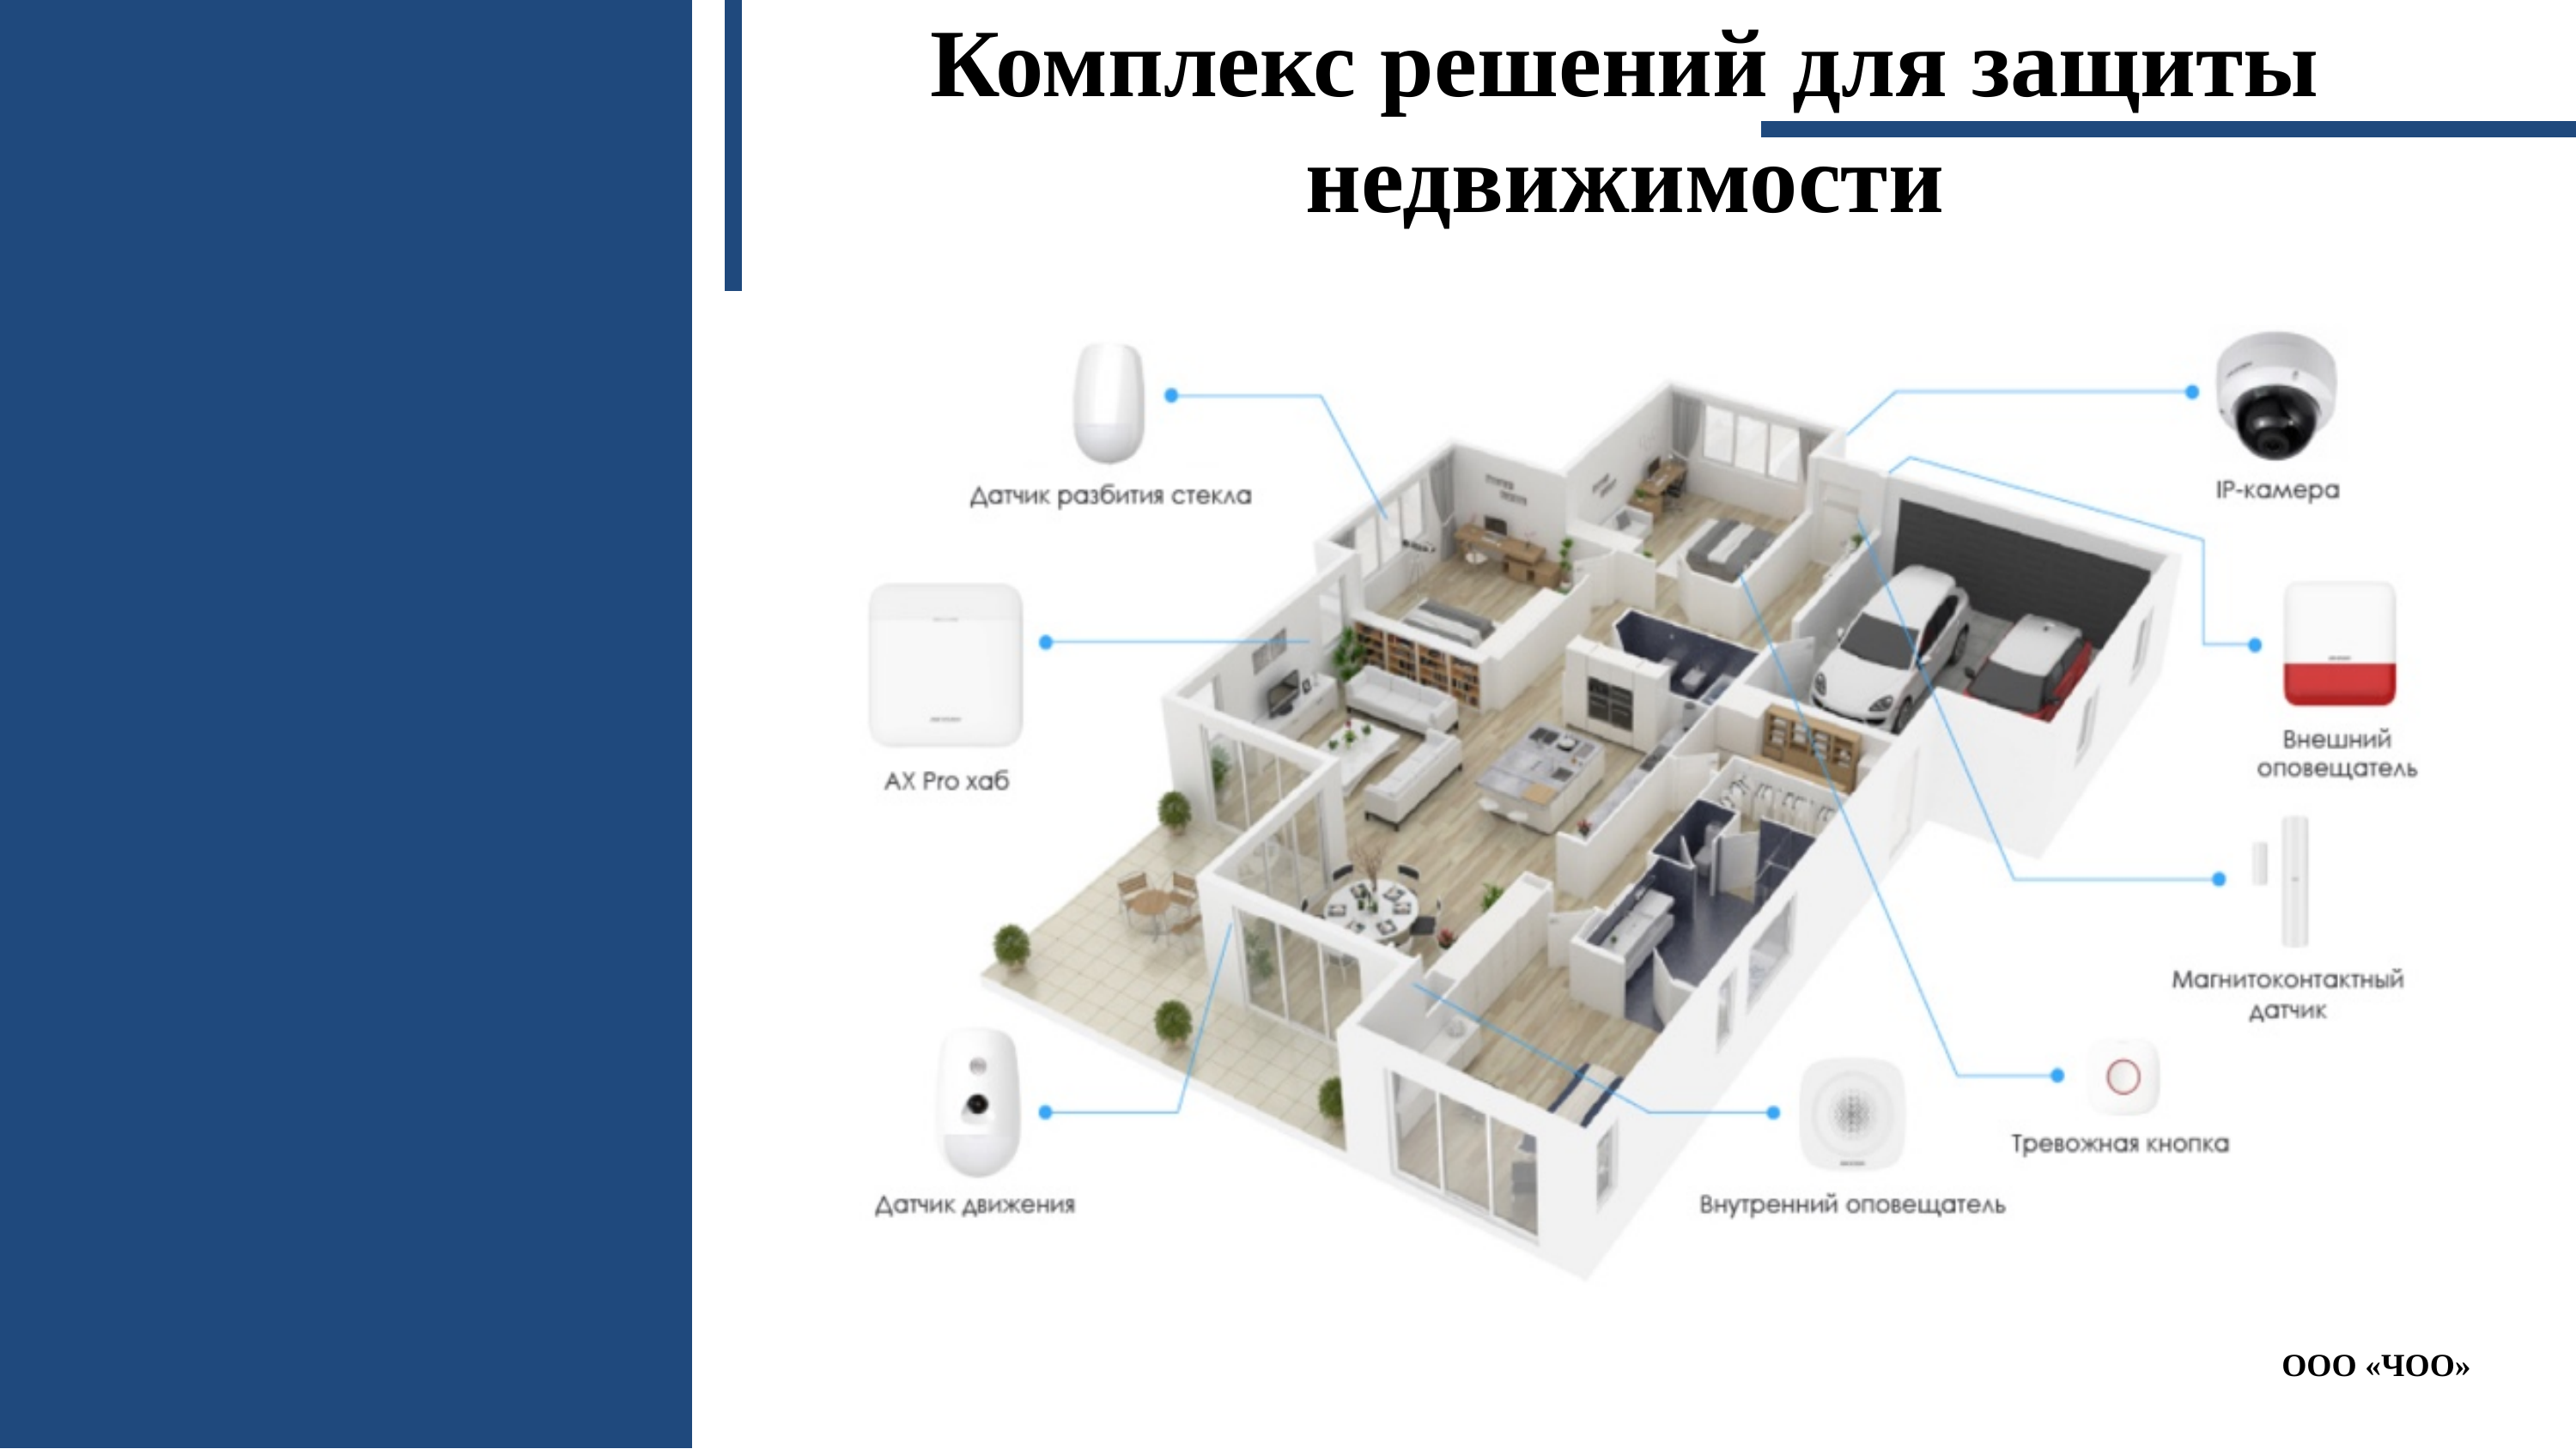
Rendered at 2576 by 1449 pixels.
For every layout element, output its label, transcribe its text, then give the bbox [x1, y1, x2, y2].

text_box ООО «ЧОО» [2269, 1344, 2484, 1390]
picture [704, 291, 2576, 1338]
text_box [0, 0, 692, 1449]
text_box [2445, 120, 2576, 138]
text_box Комплекс решений для защиты недвижимости [805, 0, 2445, 290]
text_box [724, 0, 742, 290]
